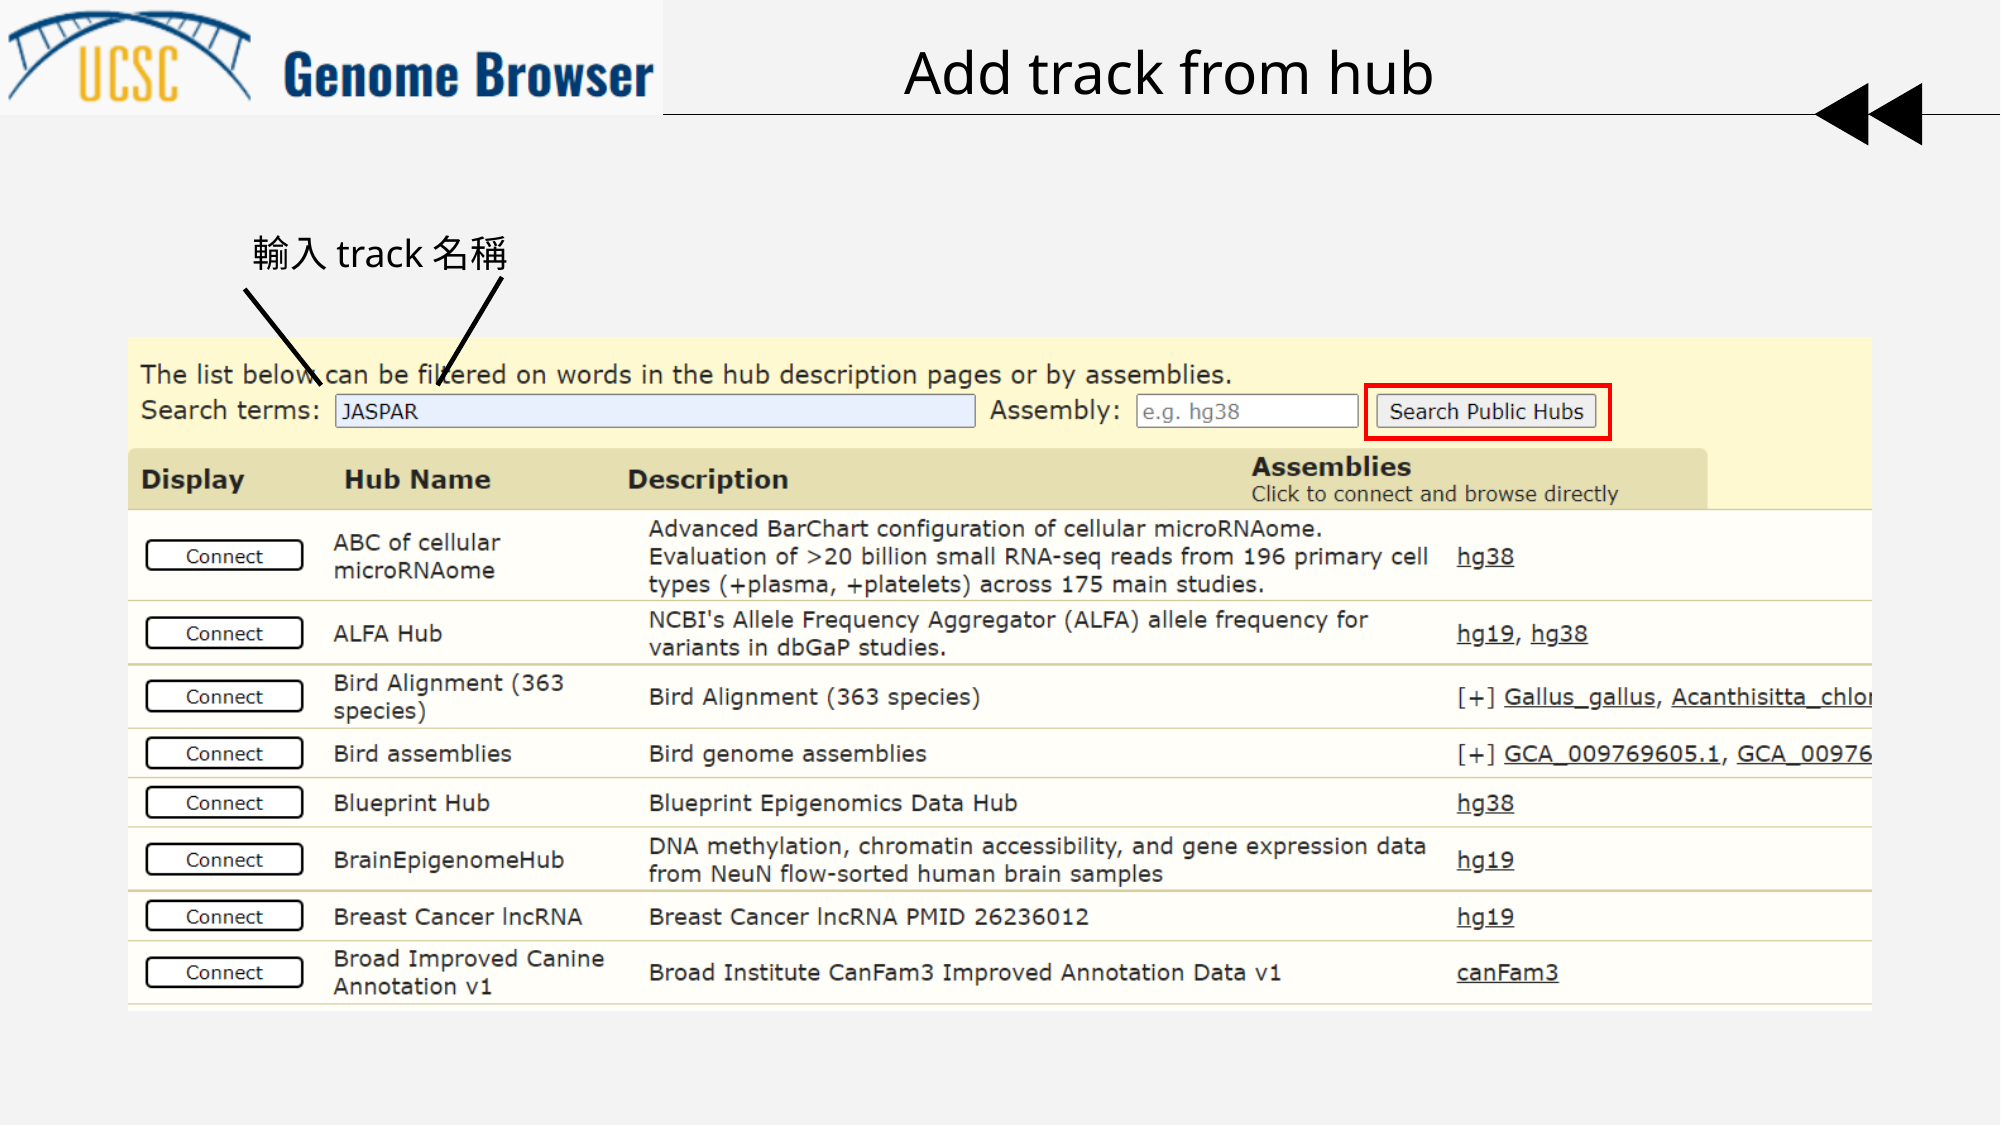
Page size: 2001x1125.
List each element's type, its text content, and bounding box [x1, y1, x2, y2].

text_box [0, 82, 2000, 146]
picture [0, 0, 2001, 1125]
text_box 輸入track名稱 [237, 222, 523, 282]
text_box Add track from hub [889, 28, 1451, 82]
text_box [437, 276, 502, 386]
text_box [244, 288, 322, 386]
